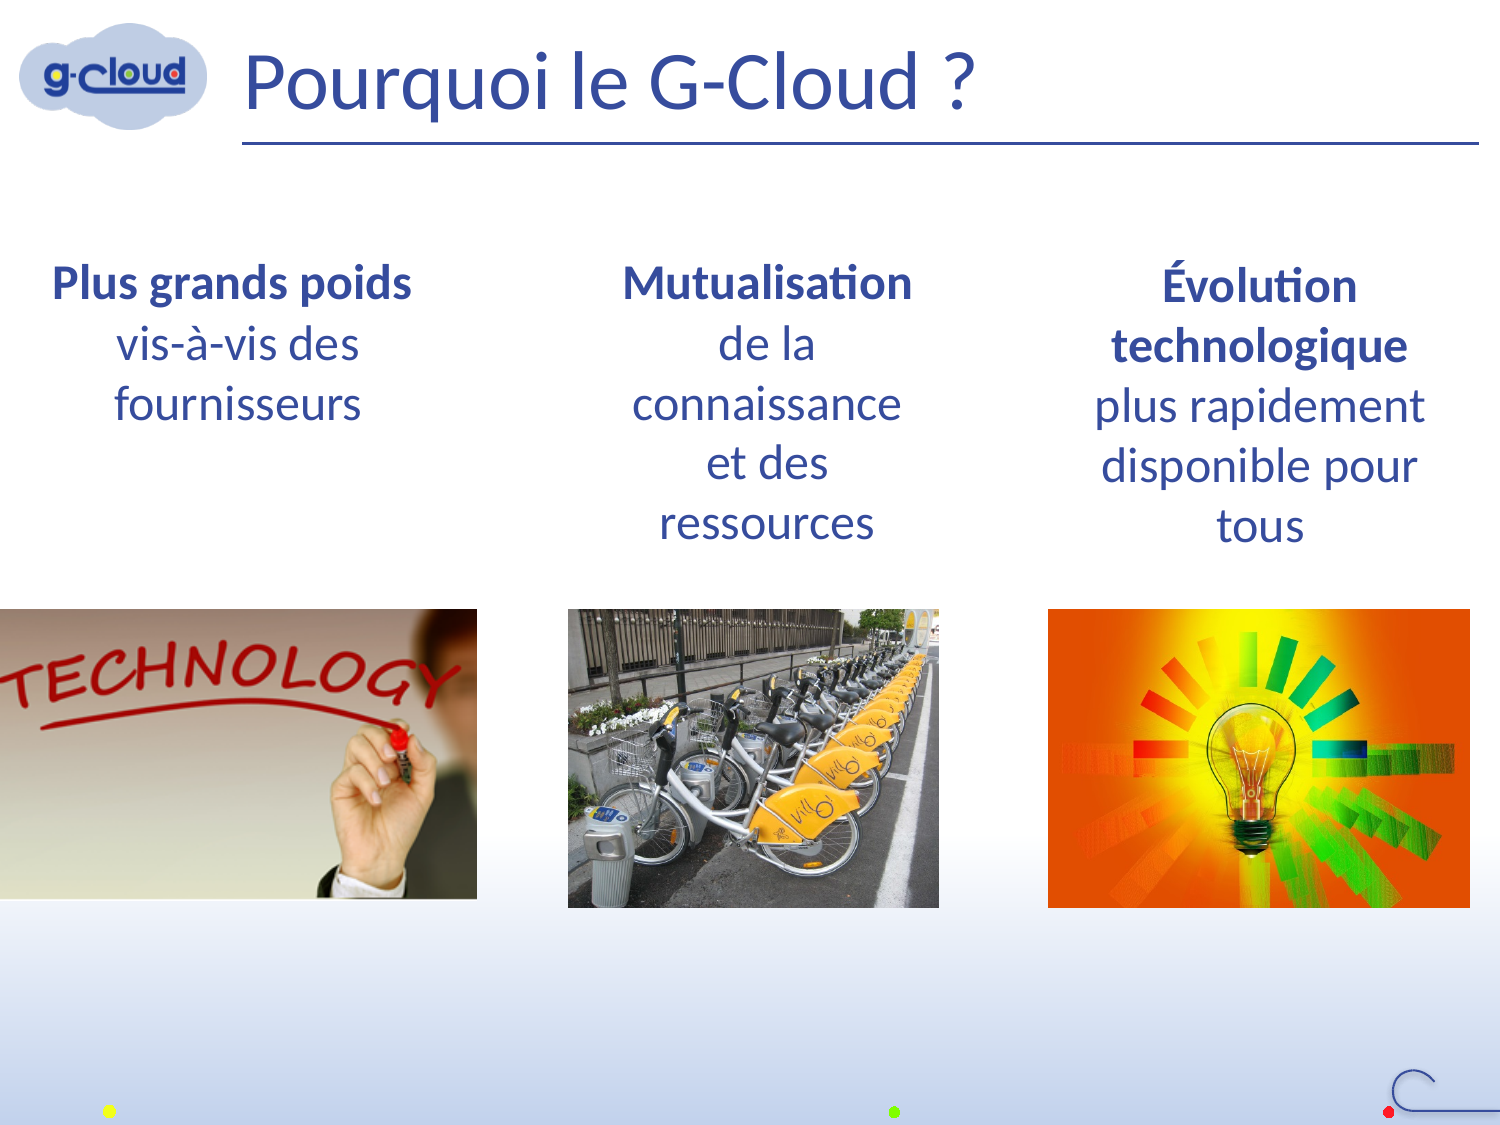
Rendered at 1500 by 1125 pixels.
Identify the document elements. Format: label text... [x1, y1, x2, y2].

text_box Plus grands poids vis-à-vis des fournisseurs [0, 242, 477, 498]
slide_number 38 [1372, 1072, 1452, 1108]
picture [19, 23, 207, 130]
picture [1048, 609, 1471, 908]
text_box Évolution technologique plus rapidement disponible pour tous [1051, 245, 1470, 560]
title Pourquoi le G-Cloud ? [243, 22, 1480, 131]
picture [568, 609, 940, 908]
text_box Mutualisation de la connaissance et des ressources [596, 242, 939, 609]
picture [0, 609, 477, 901]
